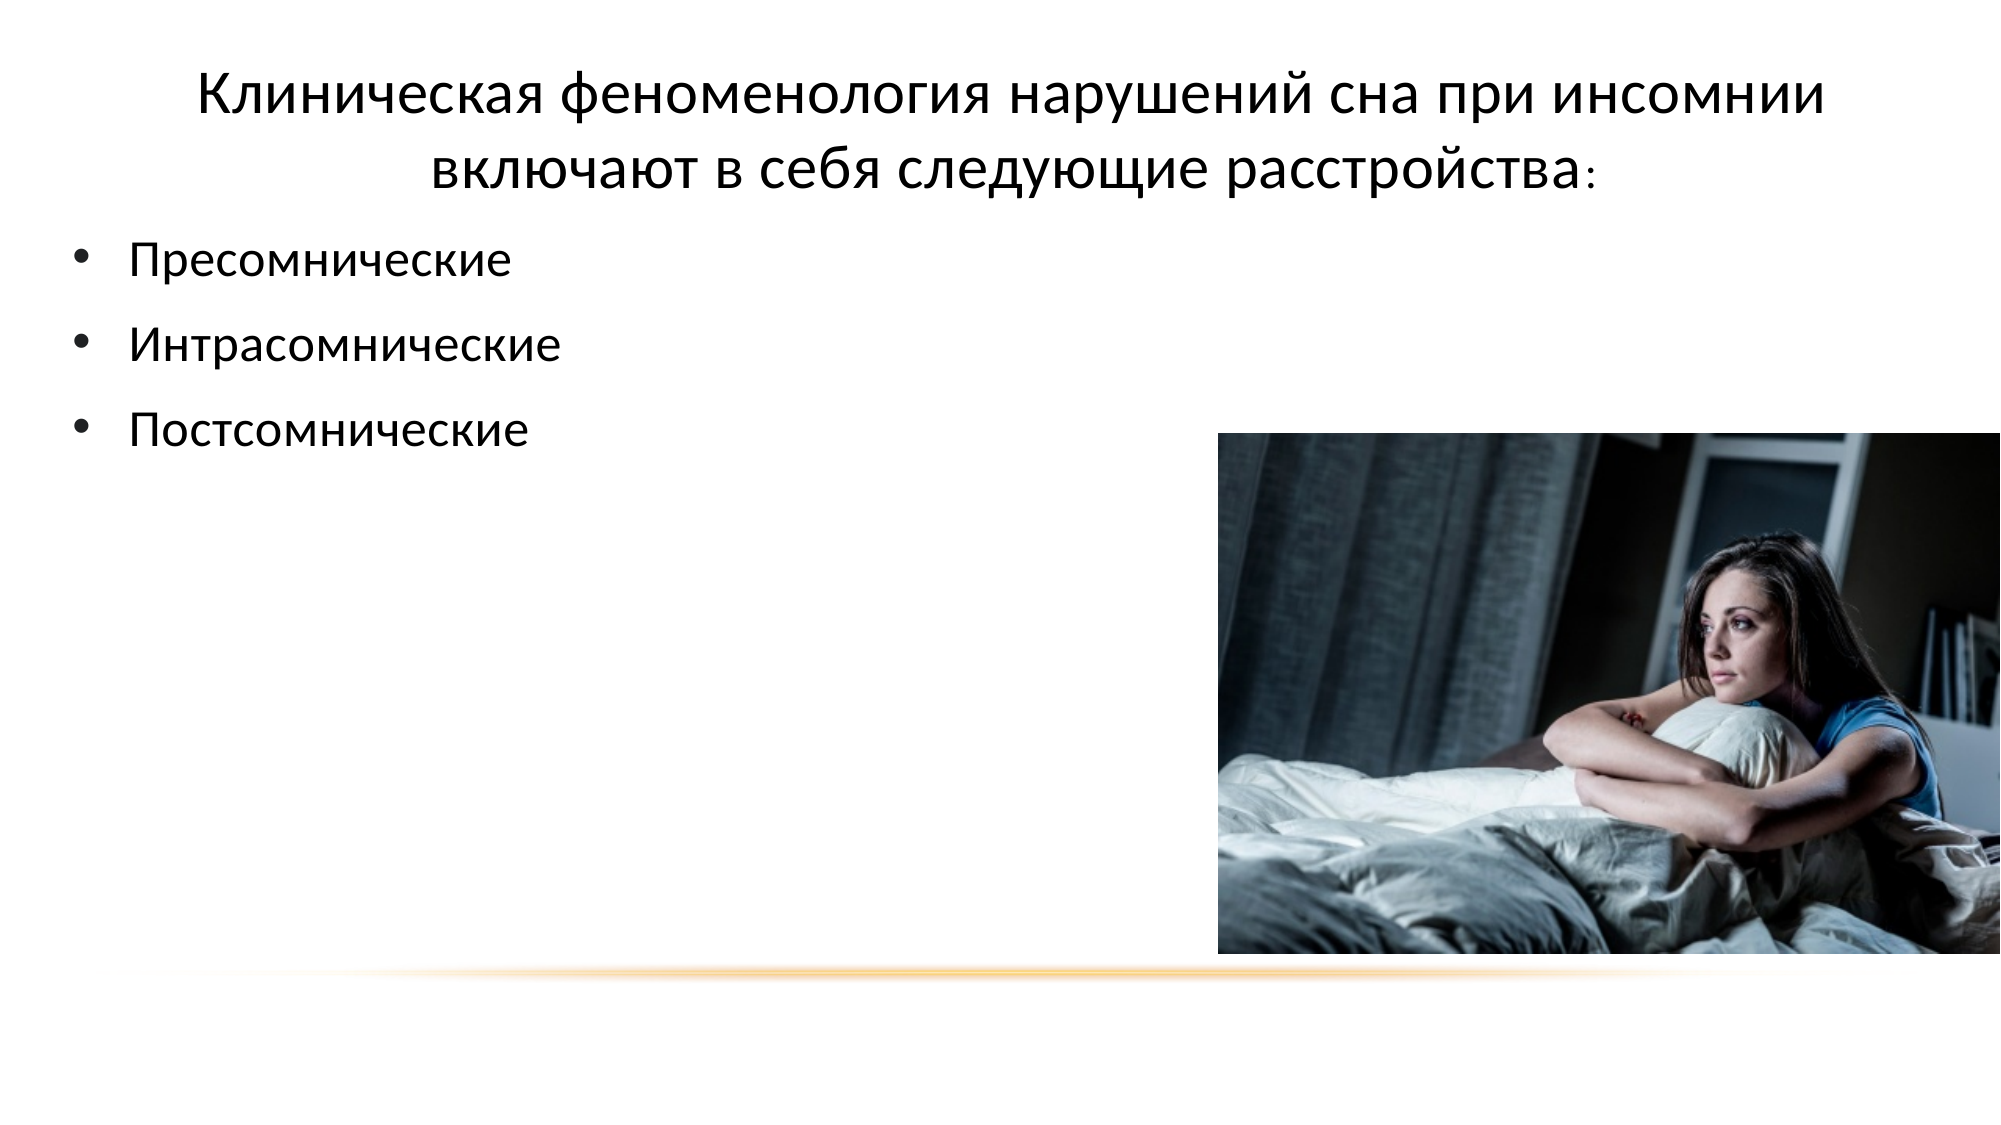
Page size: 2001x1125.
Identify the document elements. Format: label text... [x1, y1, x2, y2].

list Клиническая феноменология нарушений сна при инсомнии включают в себя следующие расстройства: Пресомнические Интрасомнические Постсомнические [57, 43, 1971, 1075]
picture [0, 0, 2000, 1125]
